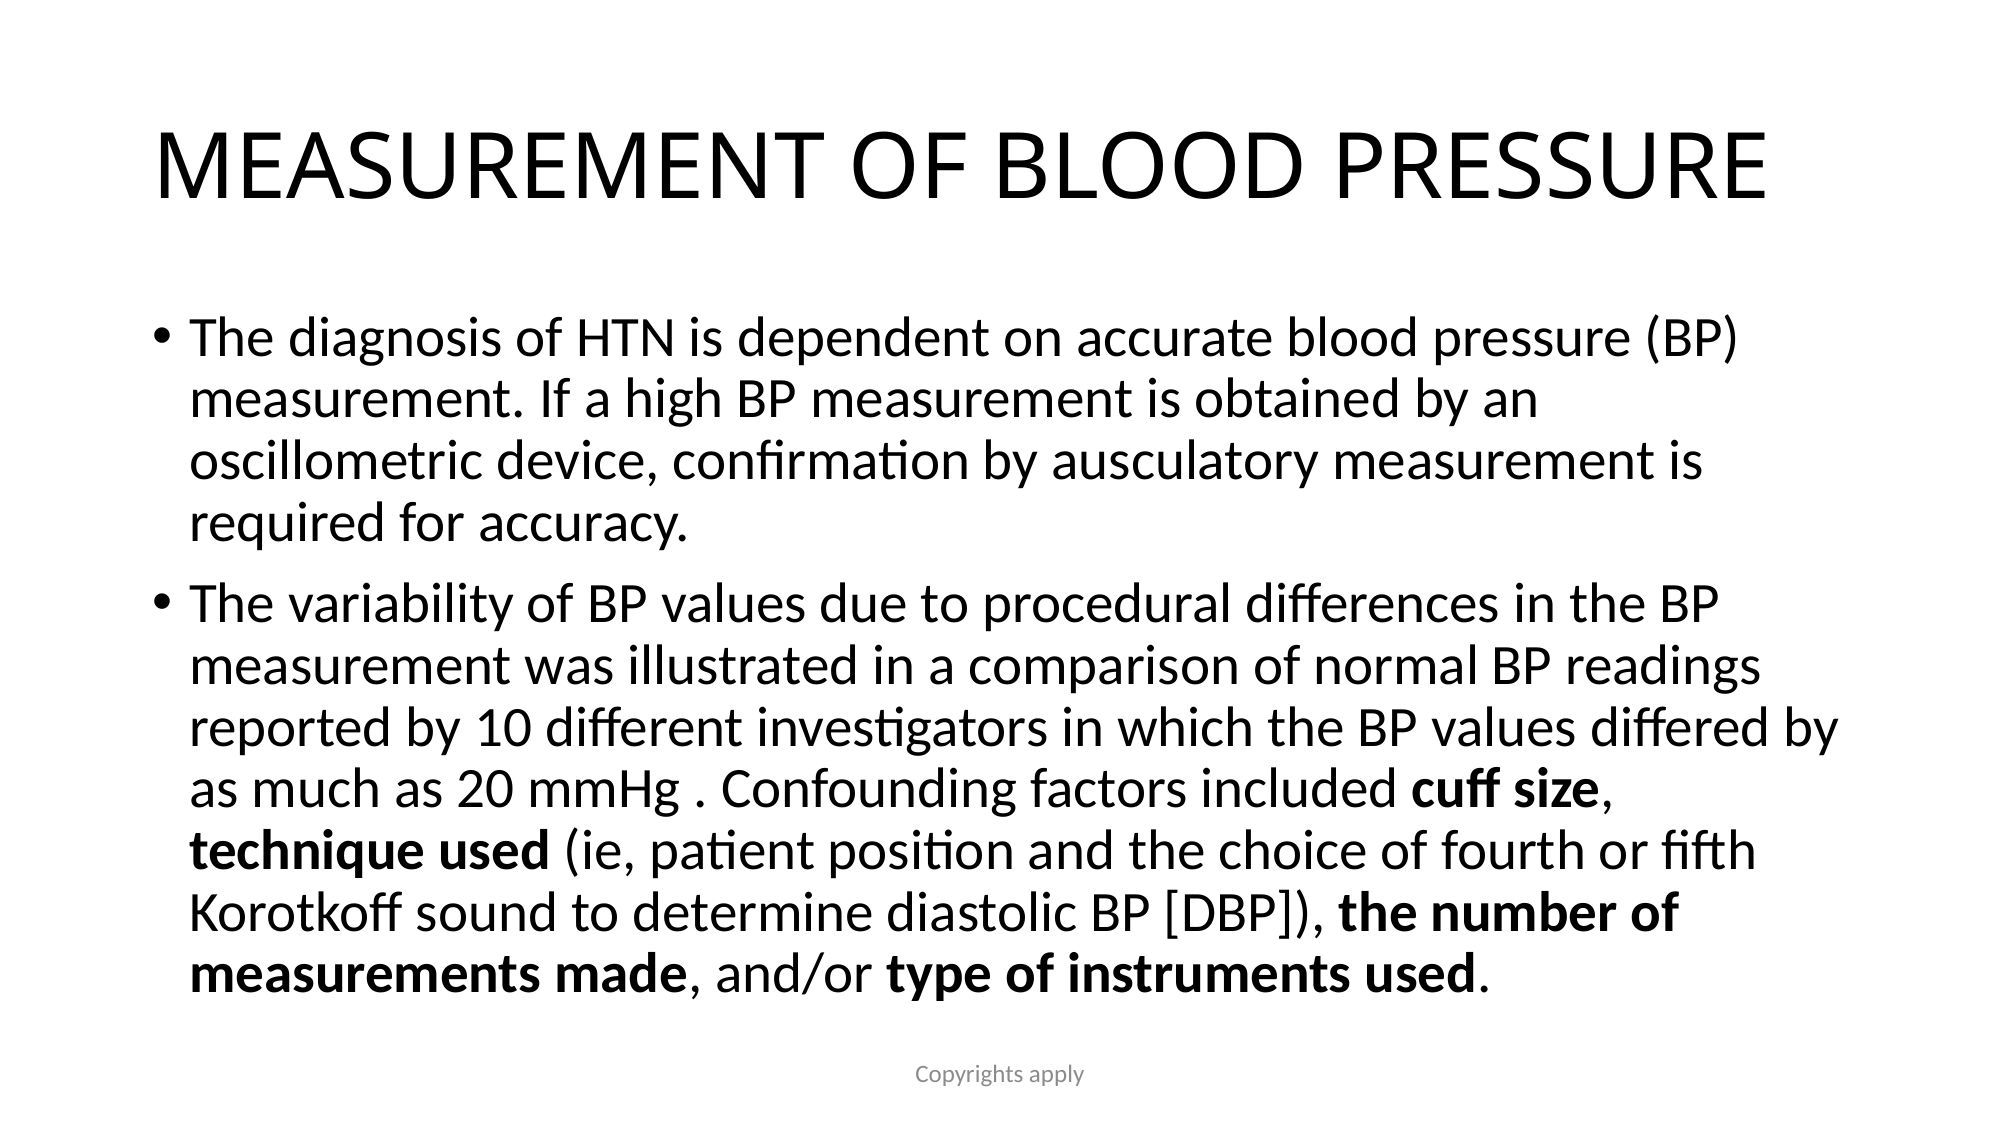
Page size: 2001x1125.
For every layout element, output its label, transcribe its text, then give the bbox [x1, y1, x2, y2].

title MEASUREMENT OF BLOOD PRESSURE [137, 59, 1863, 278]
footer Copyrights apply [662, 1042, 1338, 1103]
list The diagnosis of HTN is dependent on accurate blood pressure (BP) measurement. If a high BP measurement is obtained by an oscillometric device, confirmation by ausculatory measurement is required for accuracy. The variability of BP values due to procedural differences in the BP measurement was illustrated in a comparison of normal BP readings reported by 10 different investigators in which the BP values differed by as much as 20 mmHg . Confounding factors included cuff size, technique used (ie, patient position and the choice of fourth or fifth Korotkoff sound to determine diastolic BP [DBP]), the number of measurements made, and/or type of instruments used. [137, 299, 1863, 1014]
